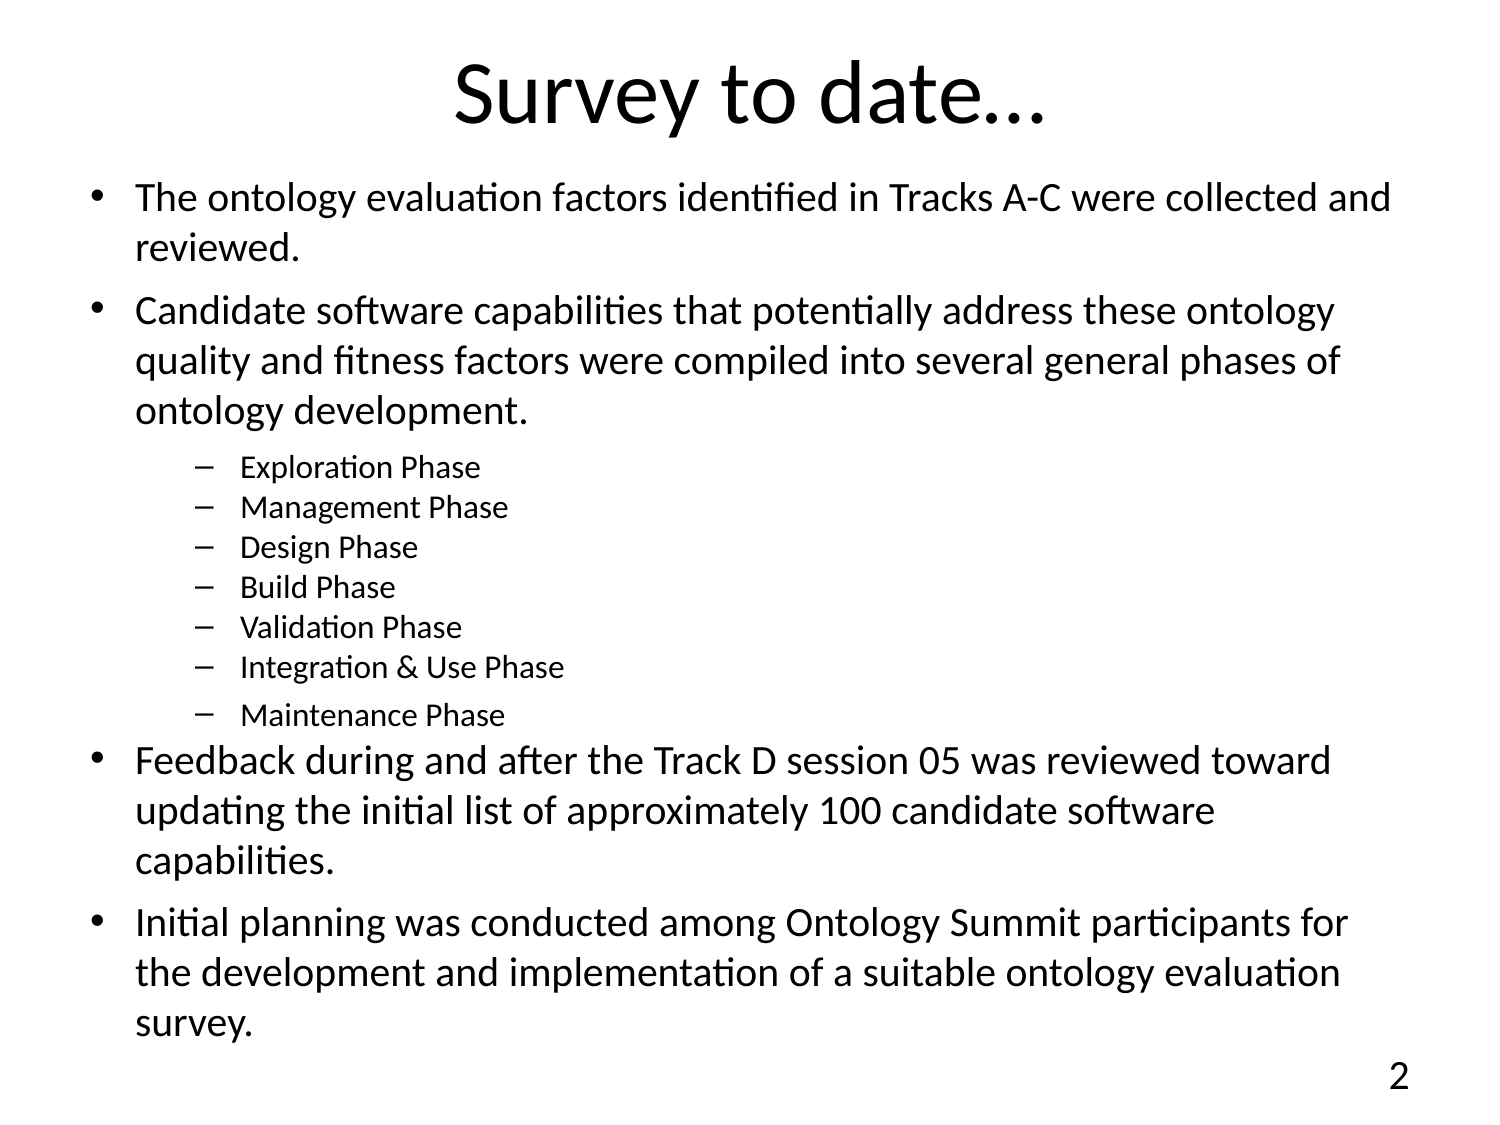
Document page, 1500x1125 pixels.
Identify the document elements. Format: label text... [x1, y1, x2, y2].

title Survey to date… [75, 24, 1425, 150]
slide_number 2 [1337, 1042, 1425, 1103]
list The ontology evaluation factors identified in Tracks A-C were collected and reviewed. Candidate software capabilities that potentially address these ontology quality and fitness factors were compiled into several general phases of ontology development. Exploration Phase Management Phase Design Phase Build Phase Validation Phase Integration & Use Phase Maintenance Phase Feedback during and after the Track D session 05 was reviewed toward updating the initial list of approximately 100 candidate software capabilities. Initial planning was conducted among Ontology Summit participants for the development and implementation of a suitable ontology evaluation survey. [75, 162, 1425, 1050]
